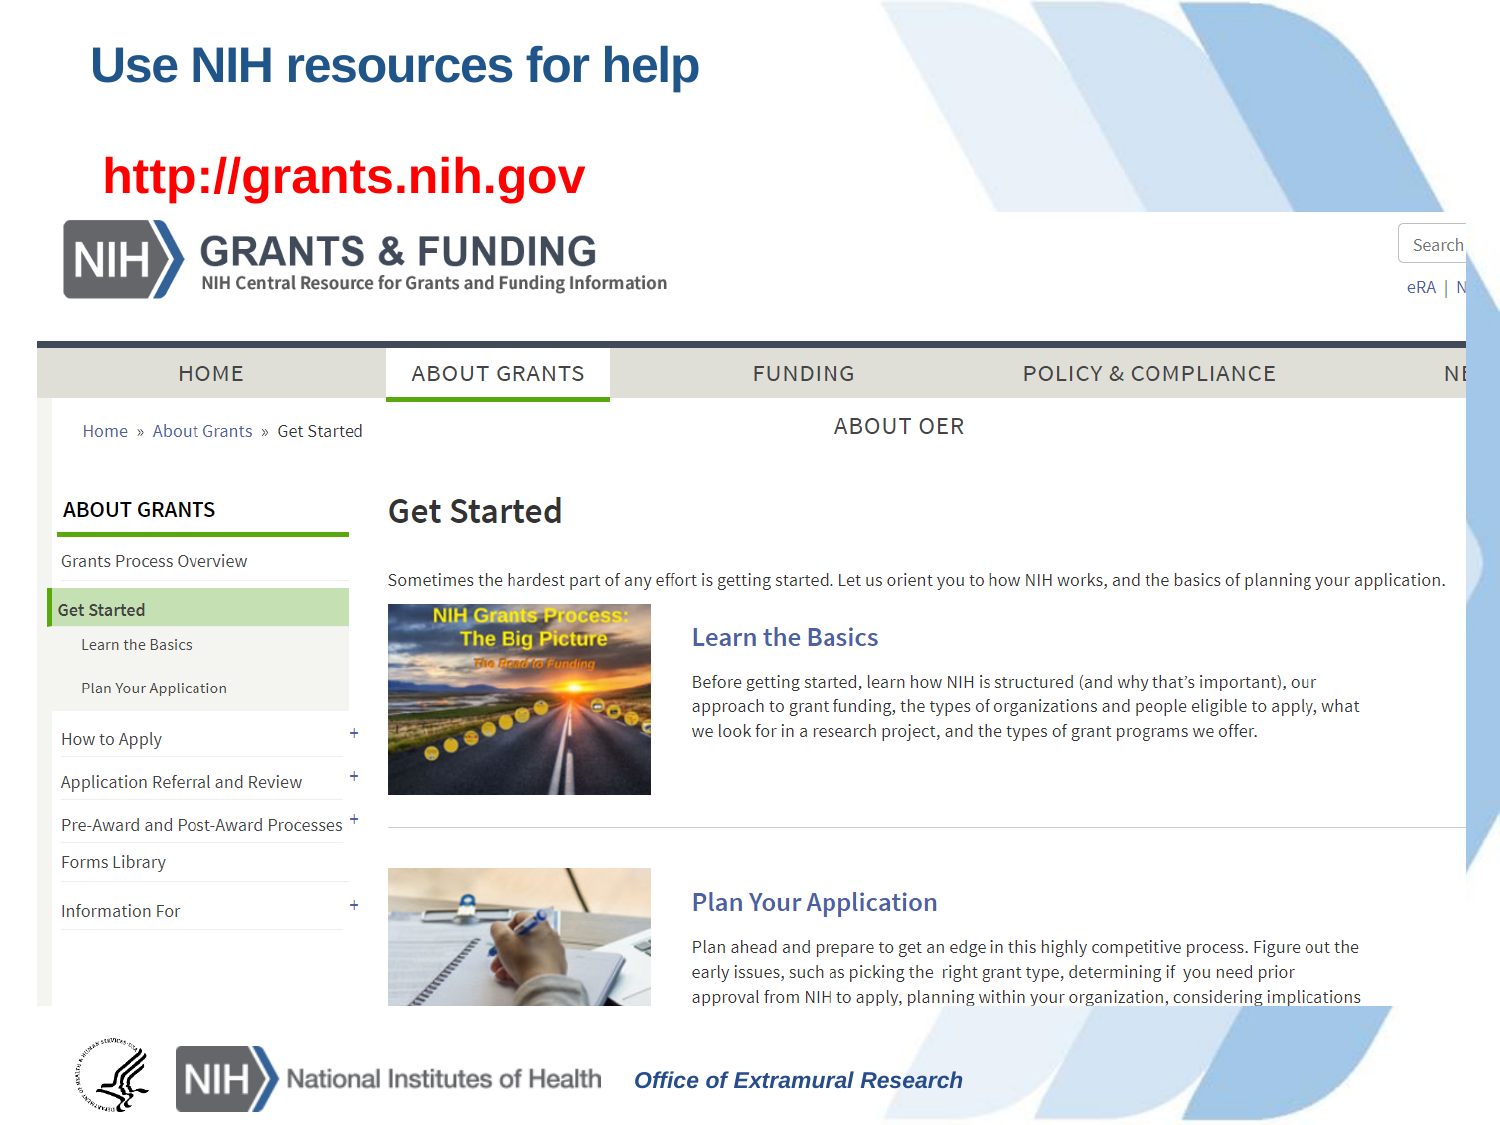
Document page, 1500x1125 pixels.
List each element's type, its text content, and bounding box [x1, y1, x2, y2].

text_box http://grants.nih.gov [87, 136, 1350, 206]
picture [0, 0, 1500, 1125]
title Use NIH resources for help [75, 24, 1419, 206]
